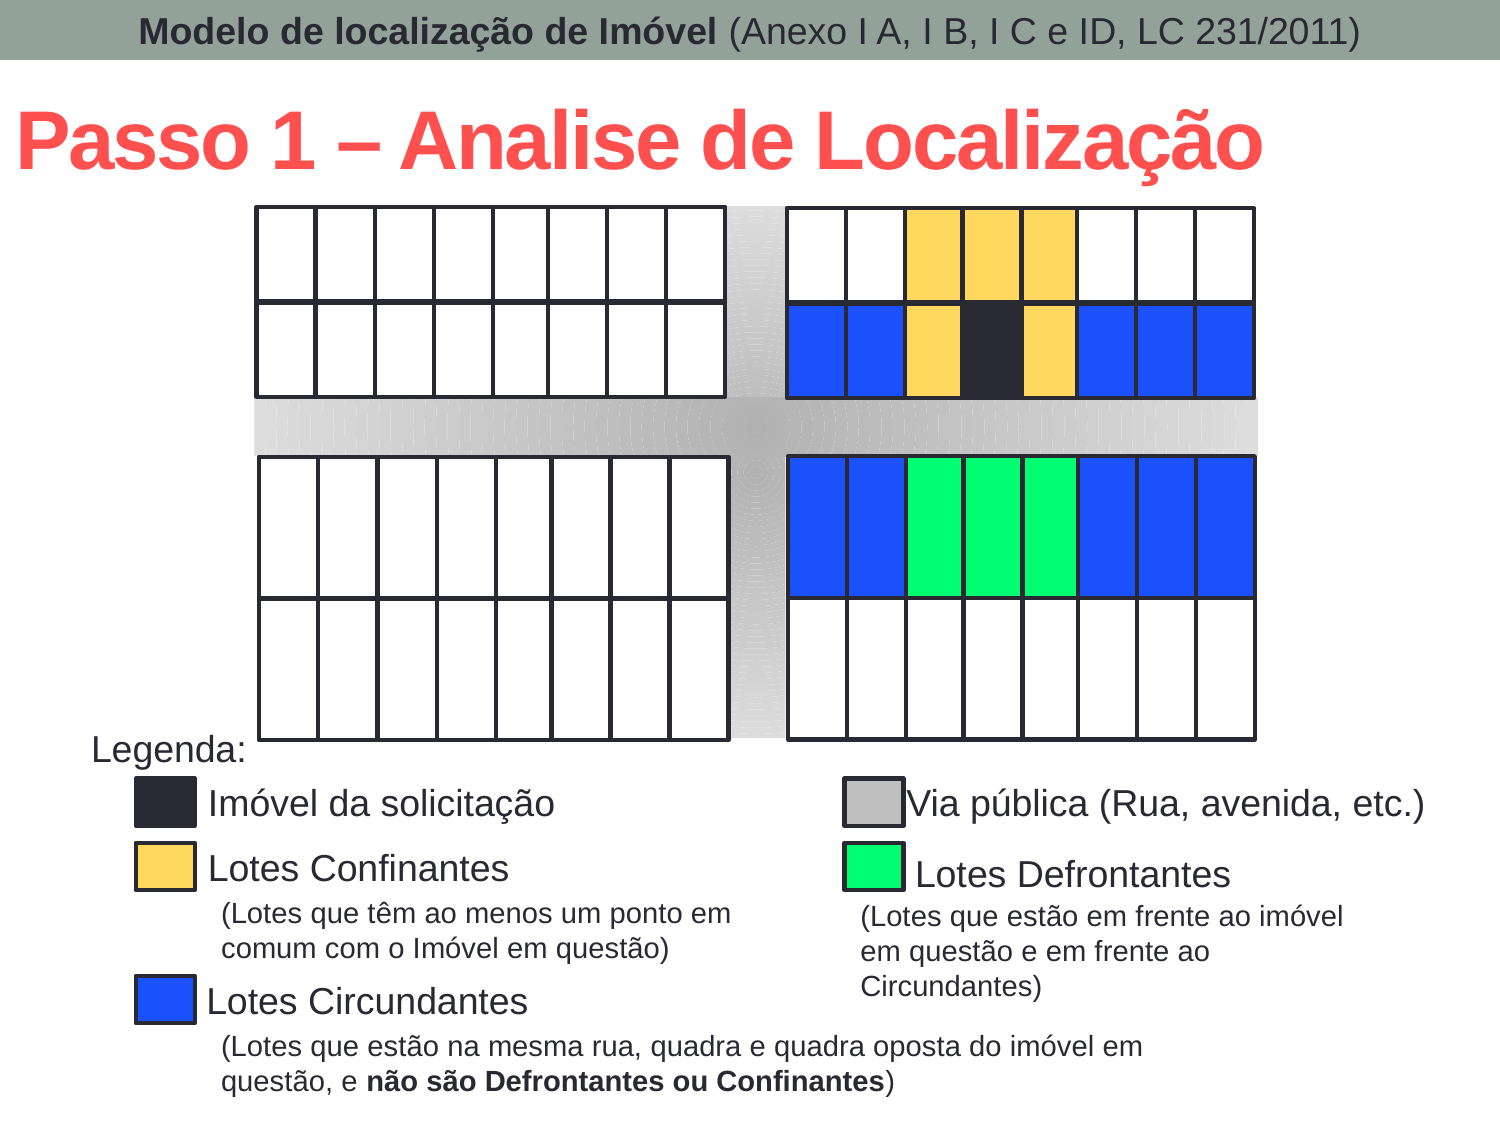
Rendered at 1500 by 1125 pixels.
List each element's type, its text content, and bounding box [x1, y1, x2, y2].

text_box [495, 218, 546, 303]
text_box [849, 454, 908, 600]
text_box [961, 454, 1025, 600]
text_box (Lotes que estão em frente ao imóvel em questão e em frente ao Circundantes) [845, 890, 1402, 1010]
text_box [254, 396, 1259, 457]
text_box [727, 218, 785, 396]
text_box [134, 841, 193, 892]
text_box Via pública (Rua, avenida, etc.) [891, 771, 1441, 832]
text_box [432, 303, 495, 399]
text_box [1024, 305, 1075, 400]
text_box [1076, 600, 1135, 742]
text_box [318, 218, 377, 303]
text_box [1193, 218, 1256, 305]
text_box [960, 218, 1024, 305]
text_box (Lotes que têm ao menos um ponto em comum com o Imóvel em questão) [206, 886, 762, 972]
text_box [907, 218, 960, 305]
text_box [320, 601, 379, 742]
text_box [667, 455, 731, 601]
text_box [432, 218, 495, 303]
text_box [605, 218, 664, 303]
text_box (Lotes que estão na mesma rua, quadra e quadra oposta do imóvel em questão, e não são Defrontantes ou Confinantes) [206, 1020, 1247, 1105]
text_box Imóvel da solicitação [193, 771, 570, 832]
text_box [961, 600, 1025, 742]
text_box [1194, 454, 1257, 600]
text_box [1193, 305, 1256, 400]
text_box [849, 600, 908, 742]
text_box [257, 601, 320, 742]
text_box [546, 303, 605, 399]
text_box [134, 974, 191, 1025]
text_box Legenda: [76, 717, 262, 778]
text_box Lotes Confinantes [193, 836, 525, 896]
text_box [608, 455, 667, 601]
text_box Modelo de localização de Imóvel (Anexo I A, I B, I C e ID, LC 231/2011) [0, 0, 1500, 54]
text_box [1075, 305, 1134, 400]
text_box [379, 455, 435, 601]
text_box [1134, 218, 1193, 305]
text_box [549, 455, 608, 601]
text_box [667, 601, 731, 742]
text_box [908, 600, 961, 742]
text_box [320, 455, 379, 601]
text_box [435, 601, 498, 742]
text_box [546, 218, 605, 303]
text_box [908, 454, 961, 600]
text_box [605, 303, 664, 399]
text_box [842, 841, 906, 892]
text_box [134, 778, 193, 828]
text_box [257, 455, 320, 601]
text_box Lotes Circundantes [191, 969, 544, 1030]
text_box [549, 601, 608, 742]
text_box [1075, 218, 1134, 305]
text_box [608, 601, 667, 742]
text_box [664, 303, 727, 399]
text_box [318, 303, 377, 399]
text_box [664, 218, 727, 303]
text_box [785, 305, 848, 400]
text_box [498, 601, 549, 742]
text_box [786, 454, 849, 600]
text_box [1025, 454, 1076, 600]
text_box [1025, 600, 1076, 742]
text_box [254, 303, 318, 399]
text_box [785, 218, 848, 305]
text_box [498, 455, 549, 601]
text_box [1024, 218, 1075, 305]
title Passo 1 – Analise de Localização [0, 54, 1500, 218]
text_box [254, 218, 318, 303]
text_box [907, 305, 960, 400]
text_box [435, 455, 498, 601]
text_box [1076, 454, 1135, 600]
text_box [377, 218, 432, 303]
text_box [495, 303, 546, 399]
text_box [848, 305, 907, 400]
text_box [1134, 305, 1193, 400]
text_box [786, 600, 849, 742]
text_box [842, 776, 891, 828]
text_box [848, 218, 907, 305]
text_box [379, 601, 435, 742]
text_box [731, 457, 786, 739]
text_box [377, 303, 432, 399]
text_box [1194, 599, 1257, 742]
text_box Lotes Defrontantes [900, 842, 1246, 890]
text_box [1135, 454, 1194, 600]
text_box [960, 305, 1024, 400]
text_box [1135, 600, 1194, 742]
